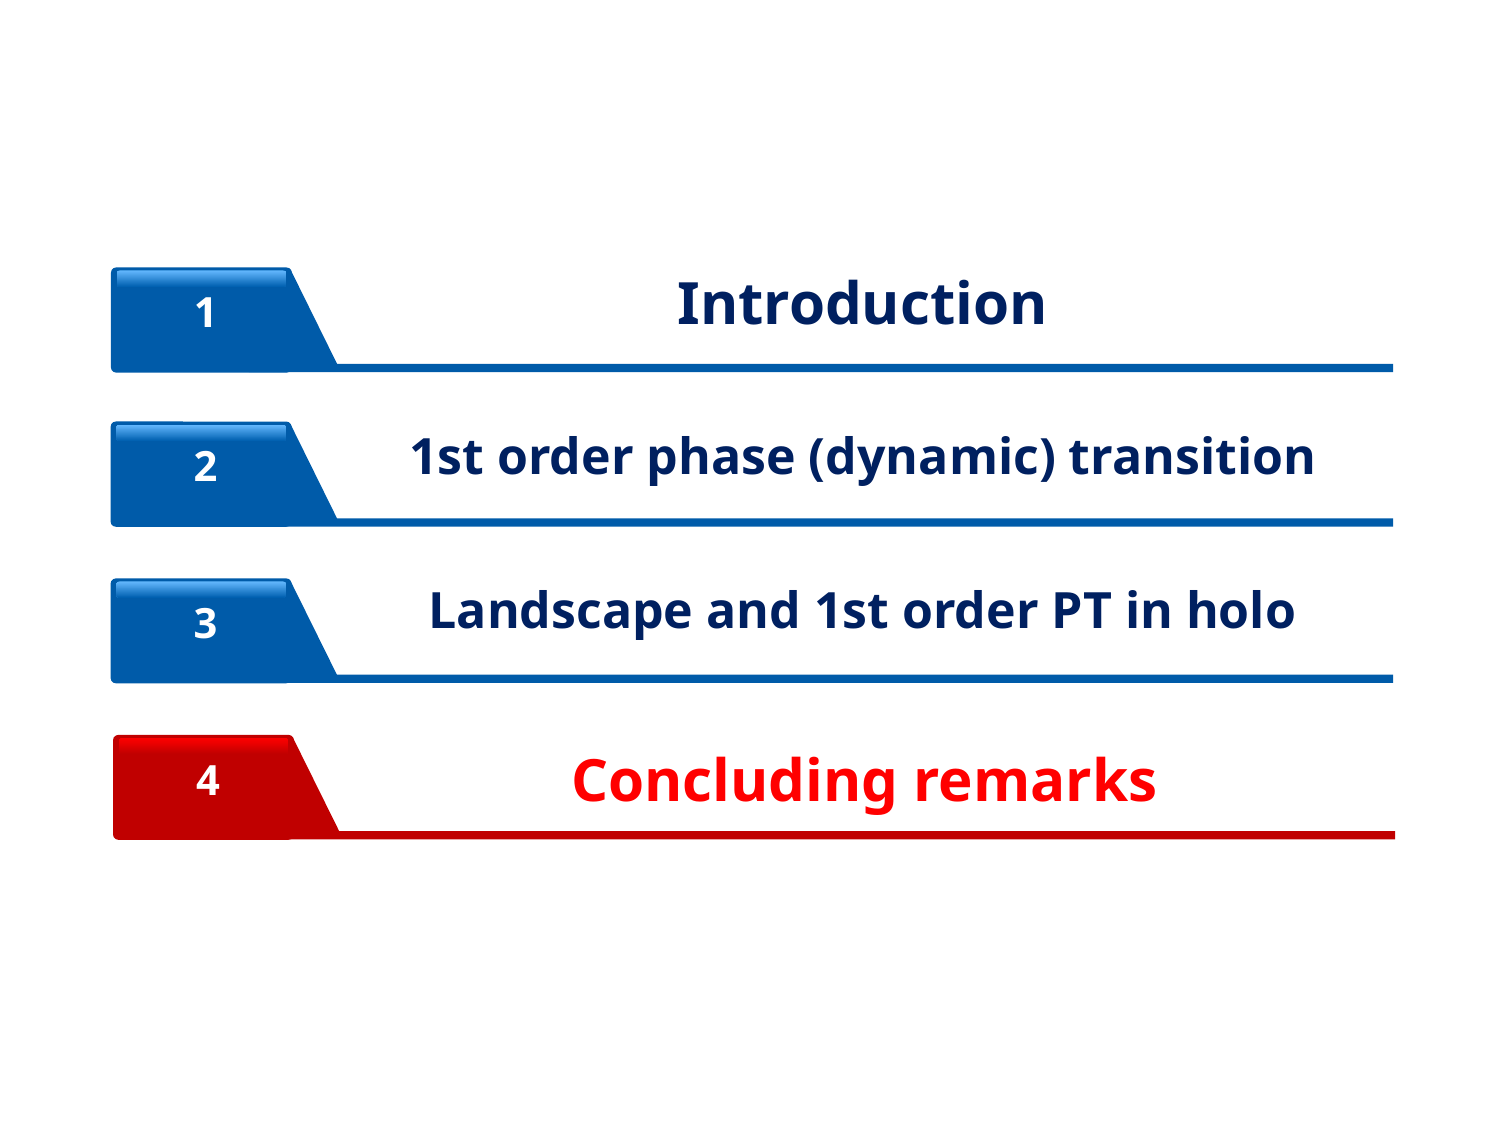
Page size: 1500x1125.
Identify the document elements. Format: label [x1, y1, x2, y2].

text_box [110, 266, 1394, 373]
text_box [110, 577, 1394, 684]
text_box [112, 734, 1396, 841]
text_box [110, 421, 1394, 527]
